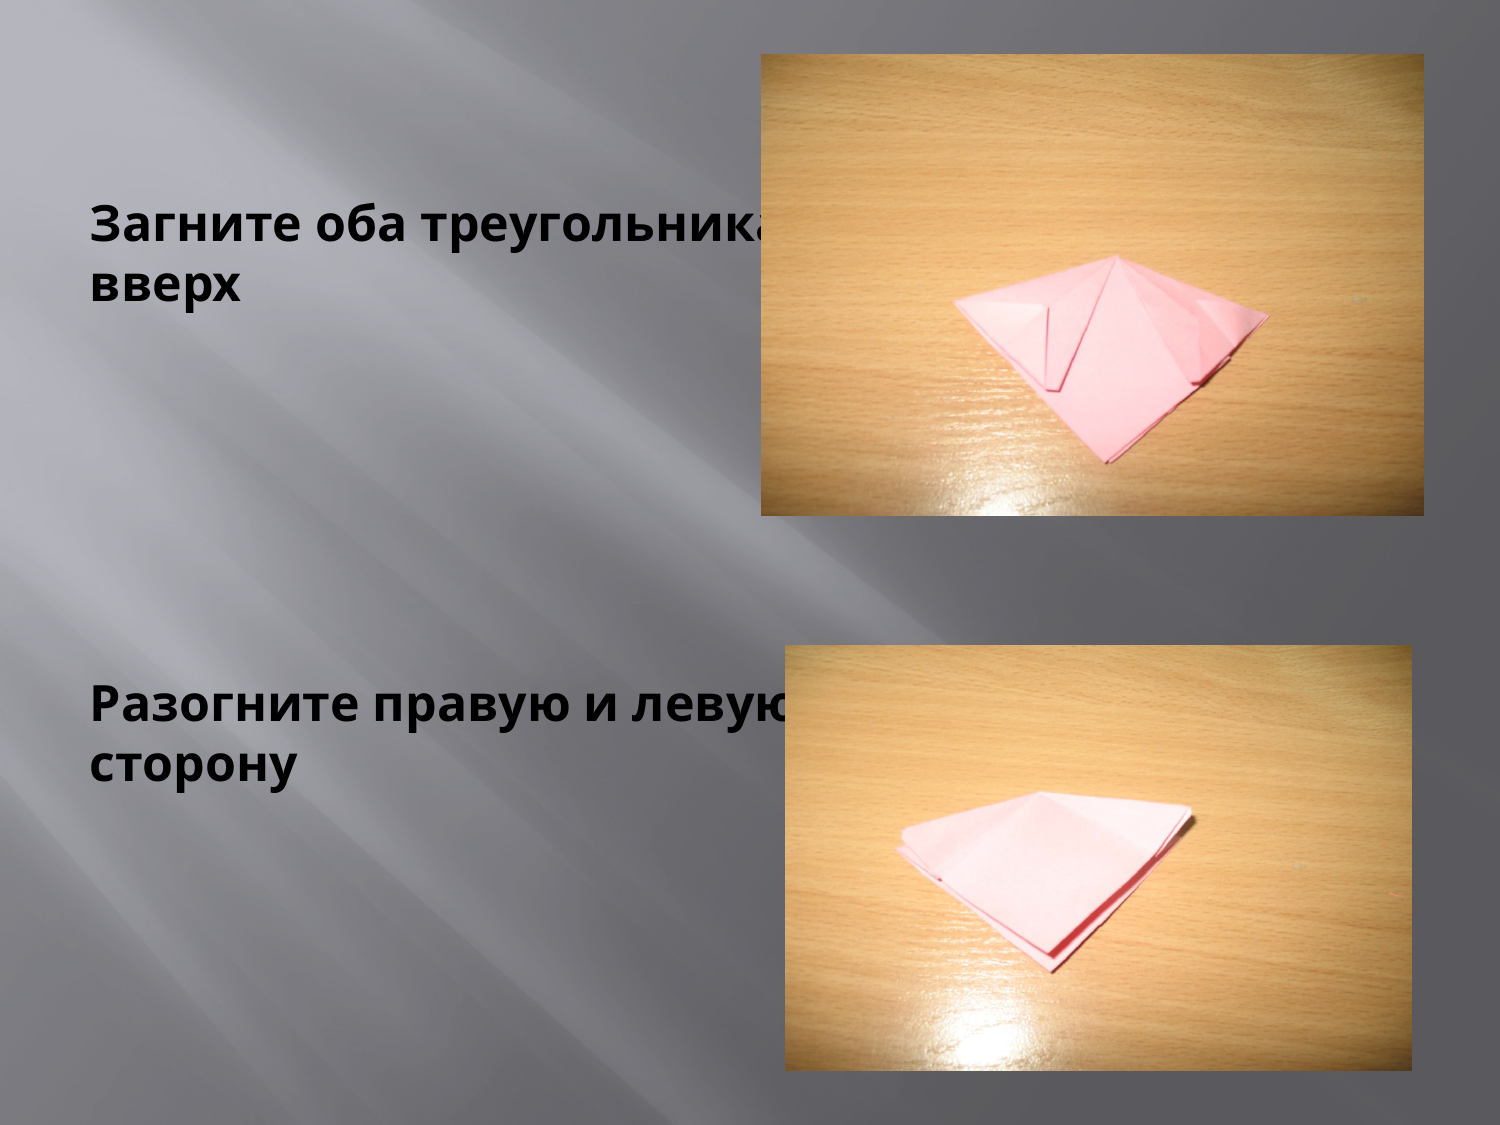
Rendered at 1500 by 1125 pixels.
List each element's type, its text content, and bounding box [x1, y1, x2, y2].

title Загните оба треугольника вверх Разогните правую и левую сторону [75, 45, 1425, 1059]
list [785, 644, 1412, 1071]
picture [761, 54, 1424, 516]
